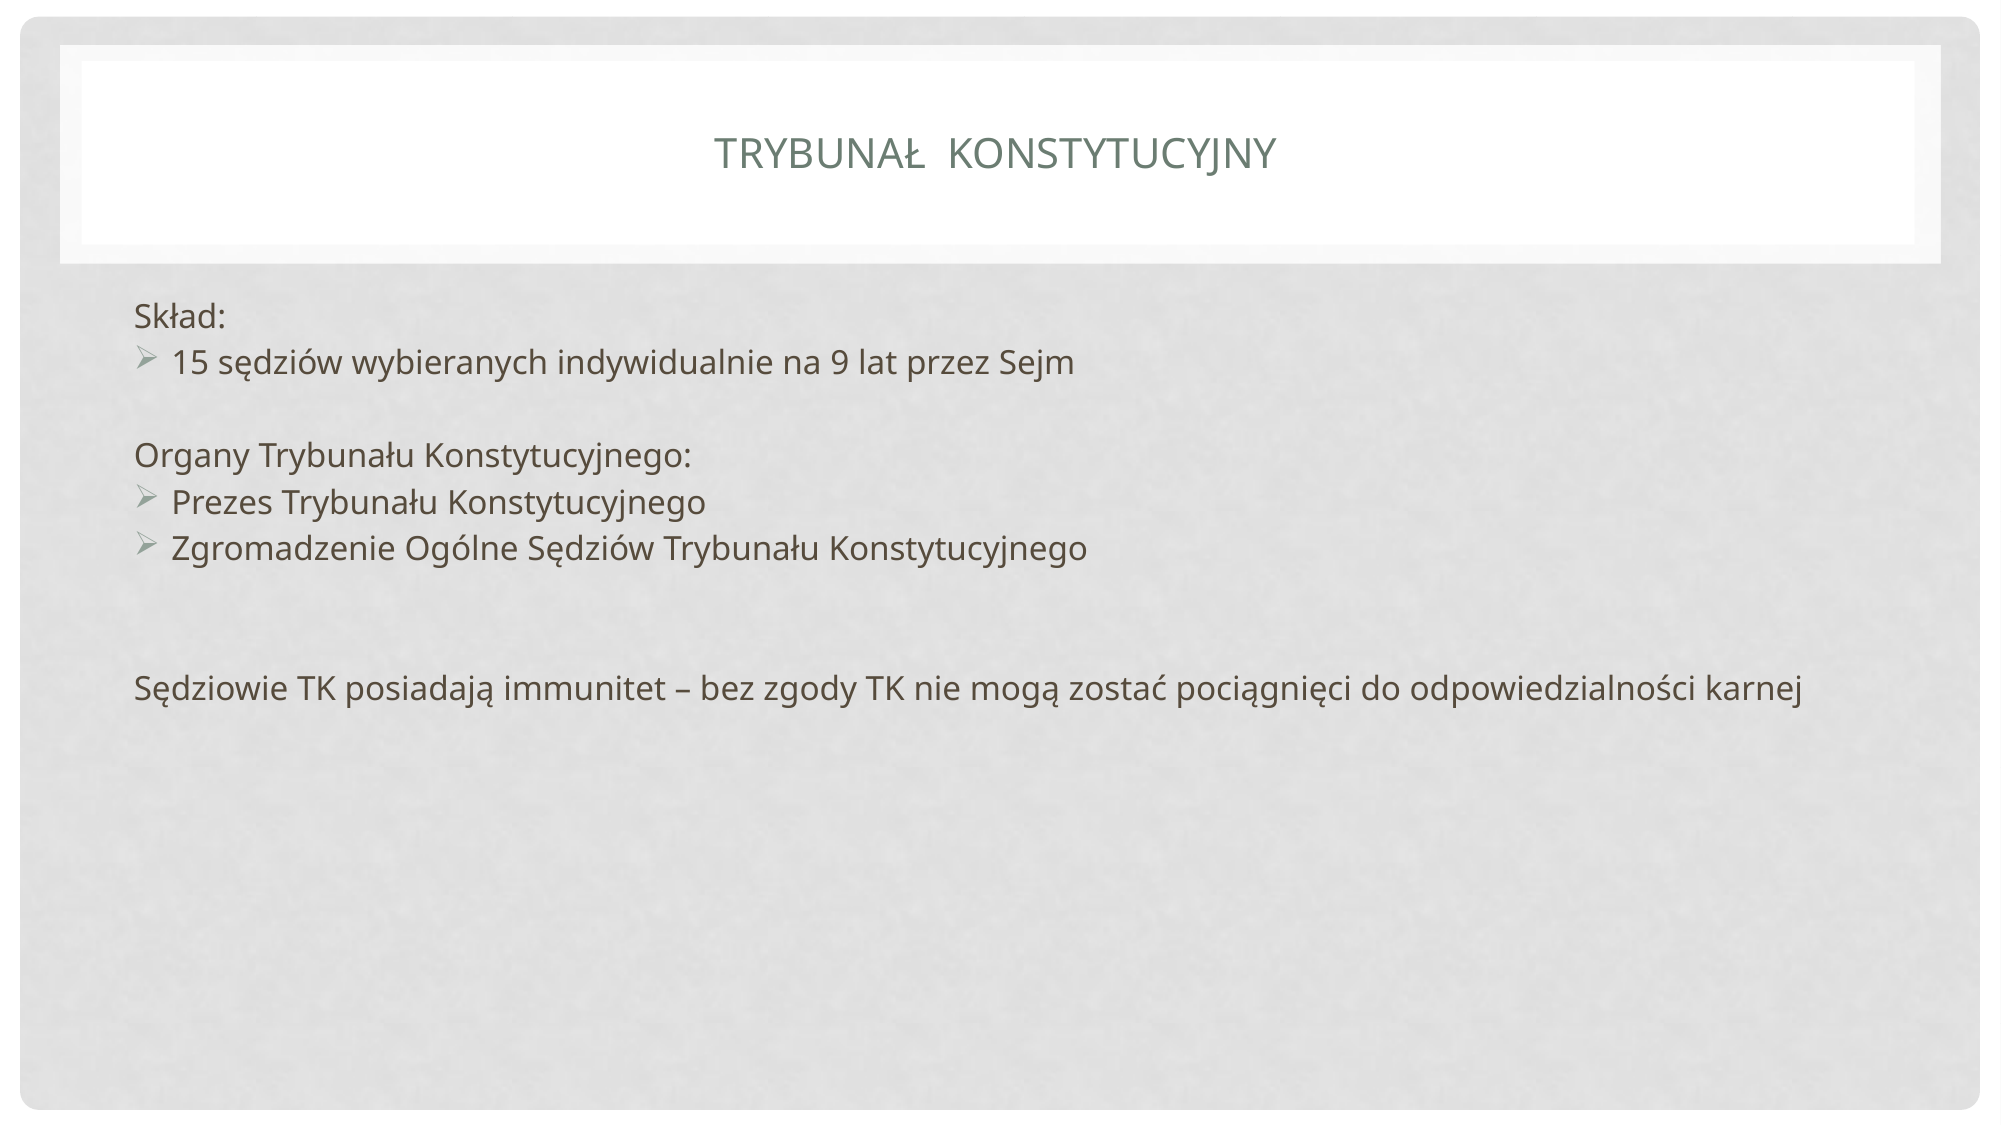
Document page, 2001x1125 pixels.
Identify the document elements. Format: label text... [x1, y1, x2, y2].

list Skład: 15 sędziów wybieranych indywidualnie na 9 lat przez Sejm Organy Trybunału Konstytucyjnego: Prezes Trybunału Konstytucyjnego Zgromadzenie Ogólne Sędziów Trybunału Konstytucyjnego Sędziowie TK posiadają immunitet – bez zgody TK nie mogą zostać pociągnięci do odpowiedzialności karnej [99, 287, 1900, 1005]
title Trybunał konstytucyjny [93, 66, 1900, 238]
